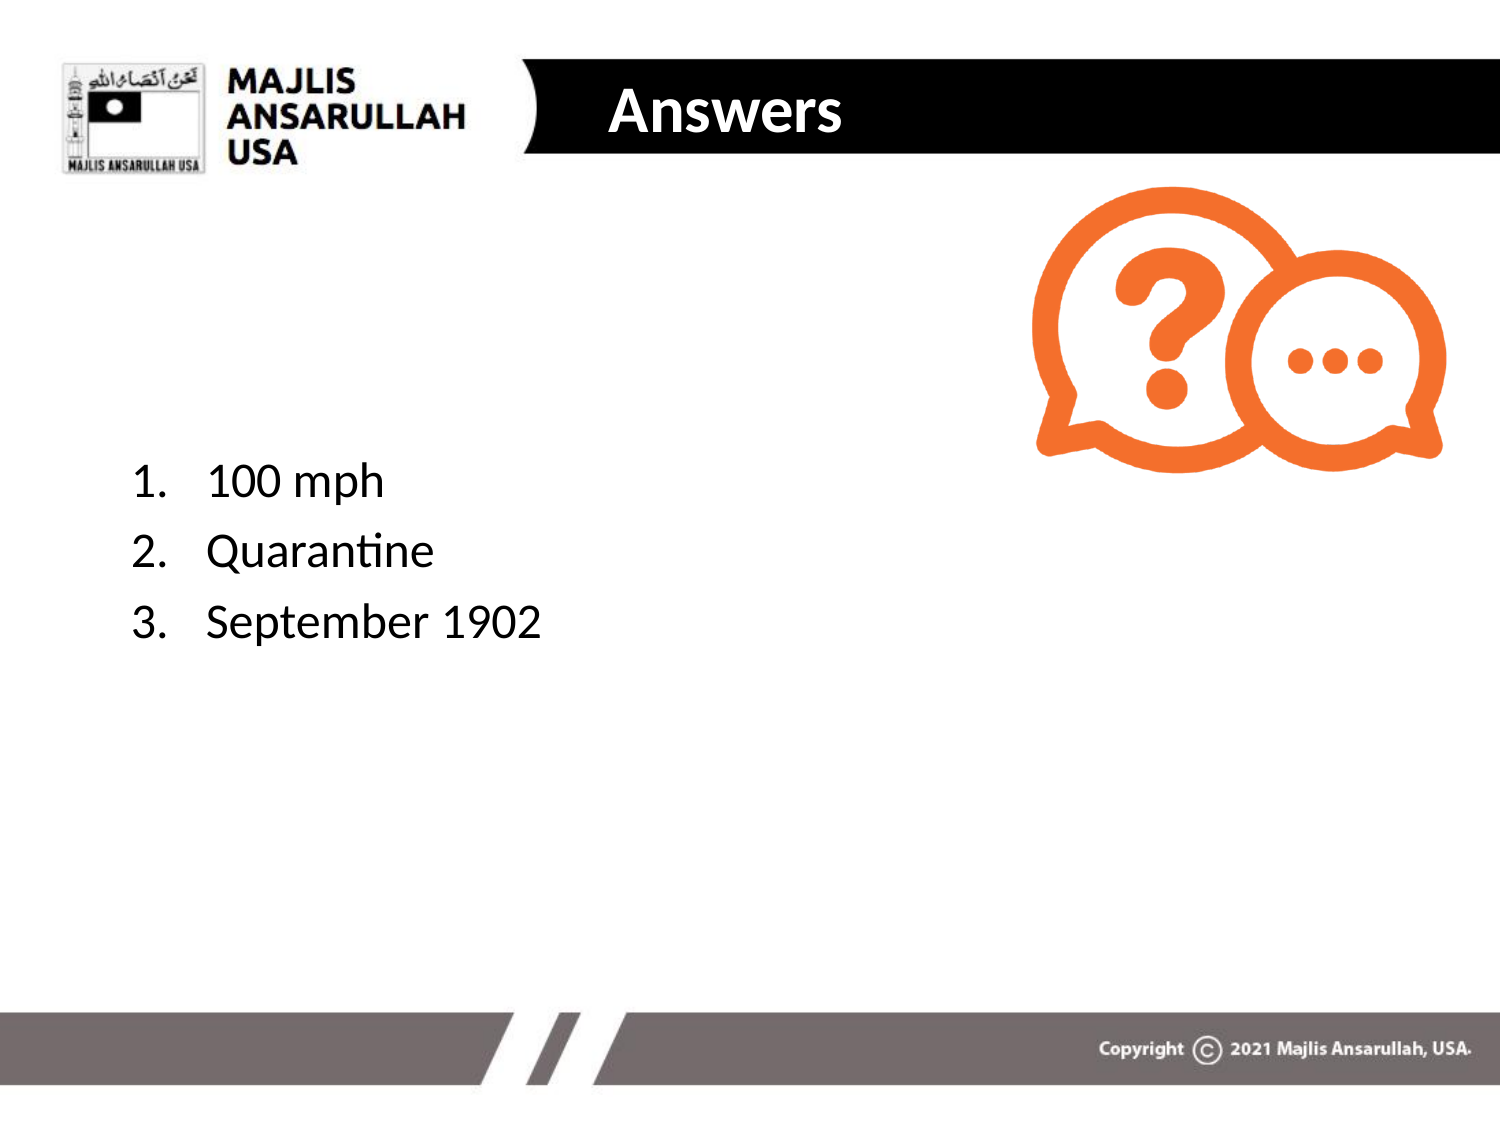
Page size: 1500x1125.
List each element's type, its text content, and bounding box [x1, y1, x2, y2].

text_box 100 mph Quarantine September 1902 [123, 440, 1159, 945]
text_box Answers [601, 58, 987, 153]
picture [0, 0, 1500, 1125]
